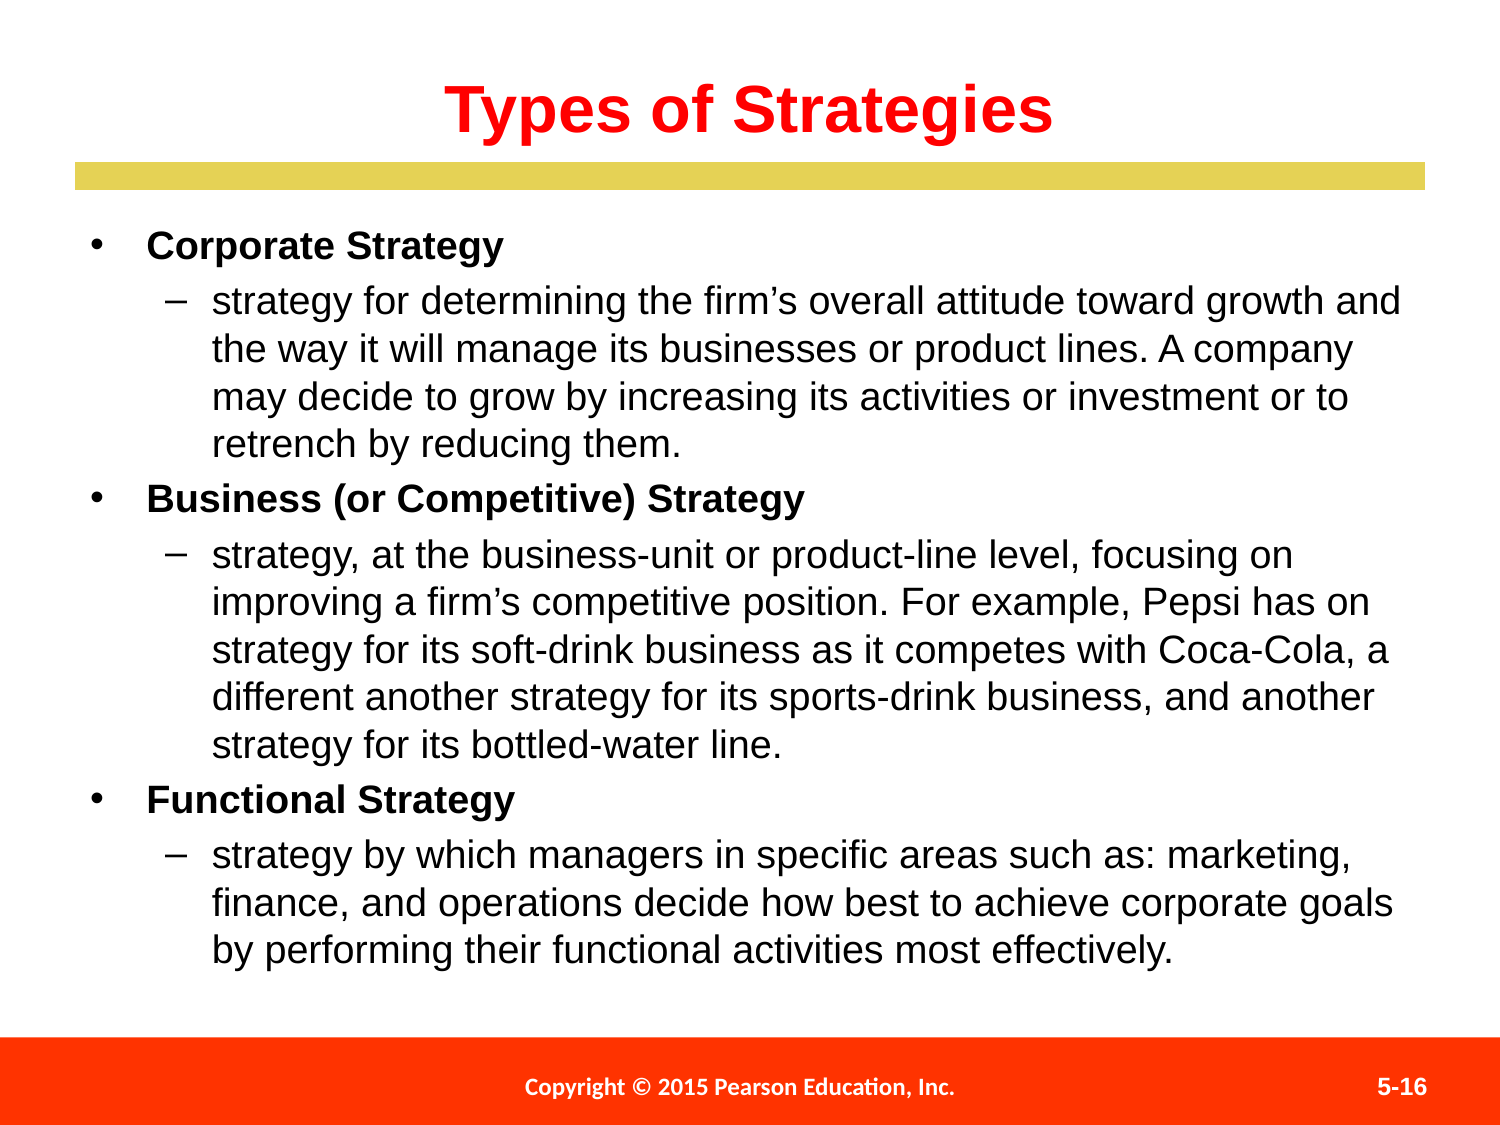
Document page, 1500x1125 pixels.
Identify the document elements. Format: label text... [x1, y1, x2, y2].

title Types of Strategies [74, 12, 1426, 201]
list Corporate Strategy strategy for determining the firm’s overall attitude toward growth and the way it will manage its businesses or product lines. A company may decide to grow by increasing its activities or investment or to retrench by reducing them. Business (or Competitive) Strategy strategy, at the business-unit or product-line level, focusing on improving a firm’s competitive position. For example, Pepsi has on strategy for its soft-drink business as it competes with Coca-Cola, a different another strategy for its sports-drink business, and another strategy for its bottled-water line. Functional Strategy strategy by which managers in specific areas such as: marketing, finance, and operations decide how best to achieve corporate goals by performing their functional activities most effectively. [74, 212, 1426, 1031]
